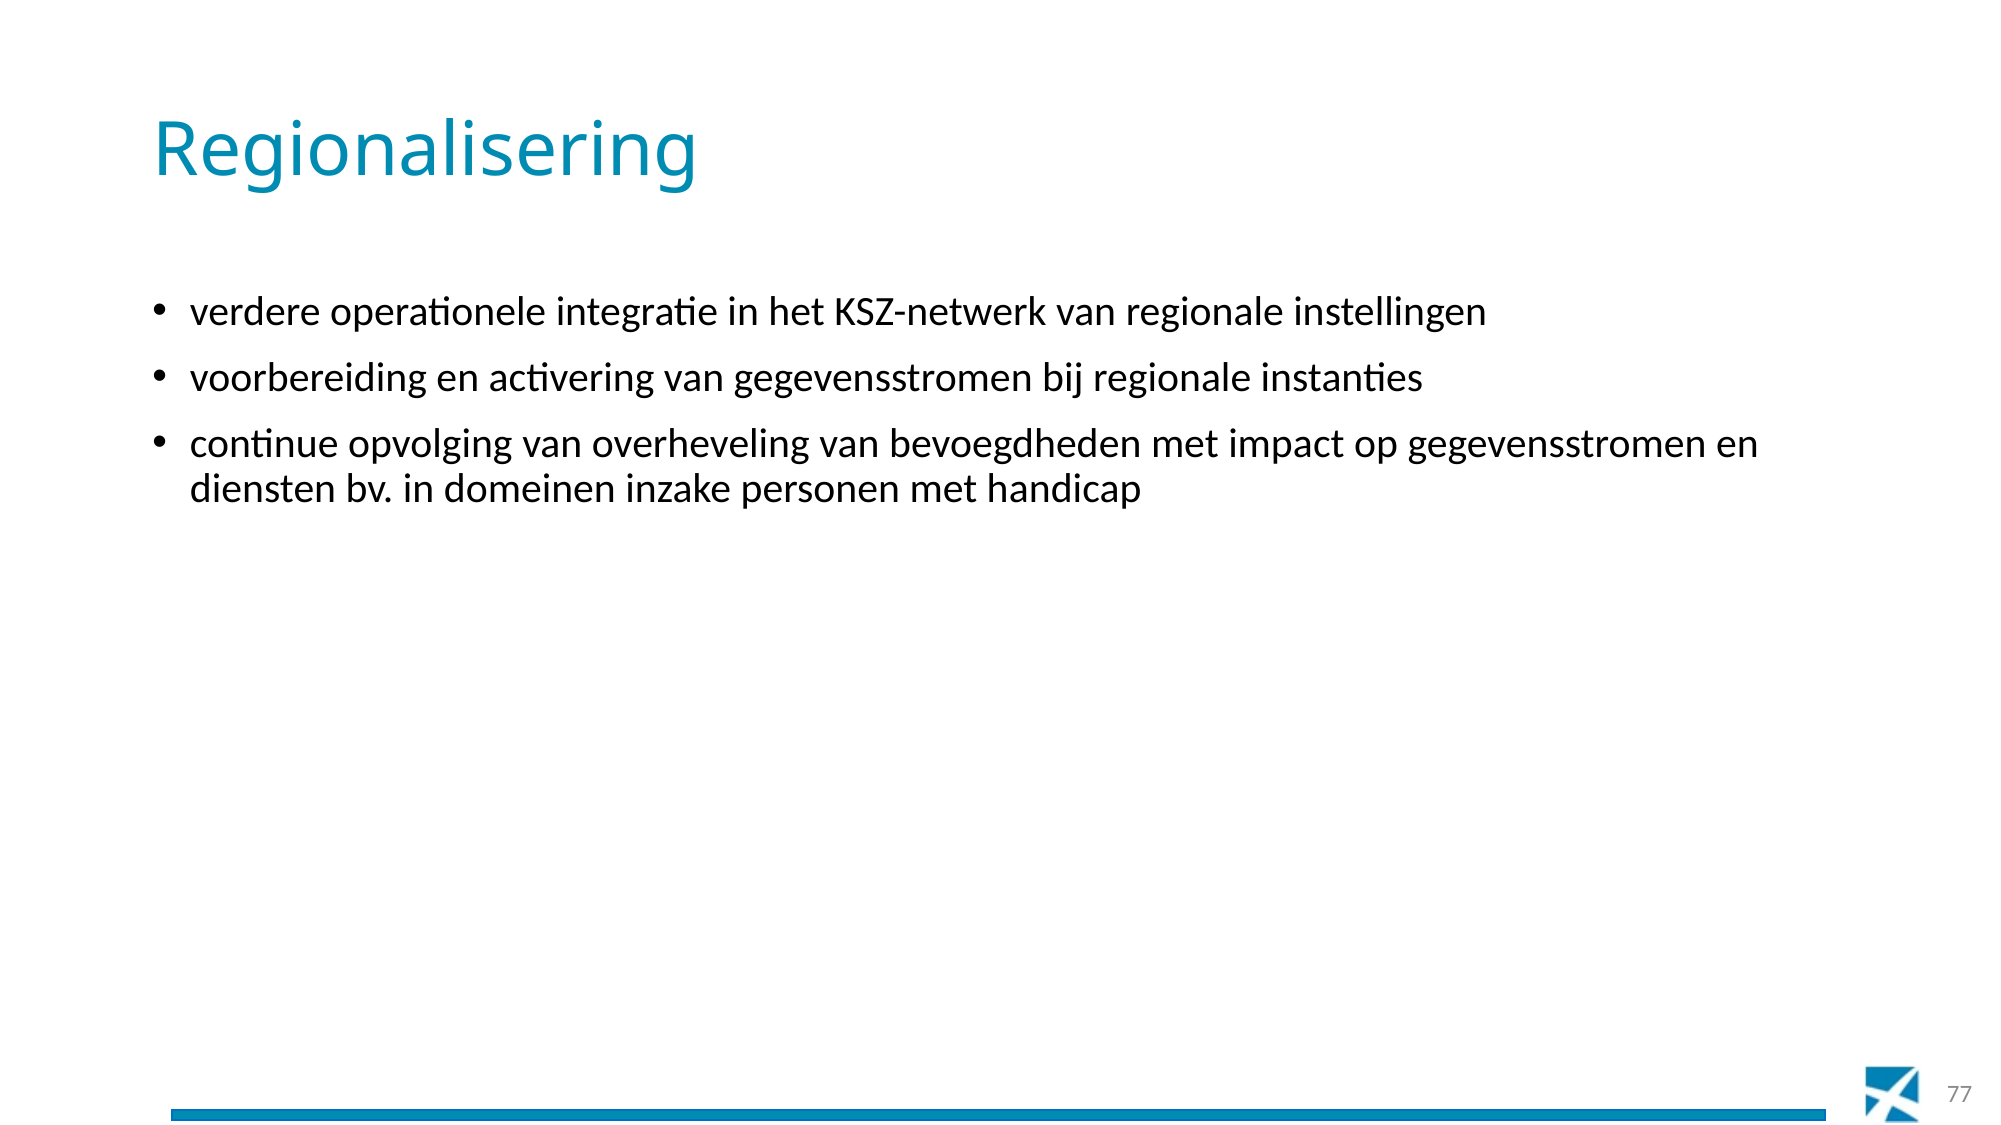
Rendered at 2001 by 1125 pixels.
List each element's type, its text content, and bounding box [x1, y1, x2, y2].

title Regionalisering [137, 42, 1863, 260]
list verdere operationele integratie in het KSZ-netwerk van regionale instellingen voorbereiding en activering van gegevensstromen bij regionale instanties continue opvolging van overheveling van bevoegdheden met impact op gegevensstromen en diensten bv. in domeinen inzake personen met handicap [137, 281, 1863, 996]
picture [1863, 1064, 1924, 1123]
